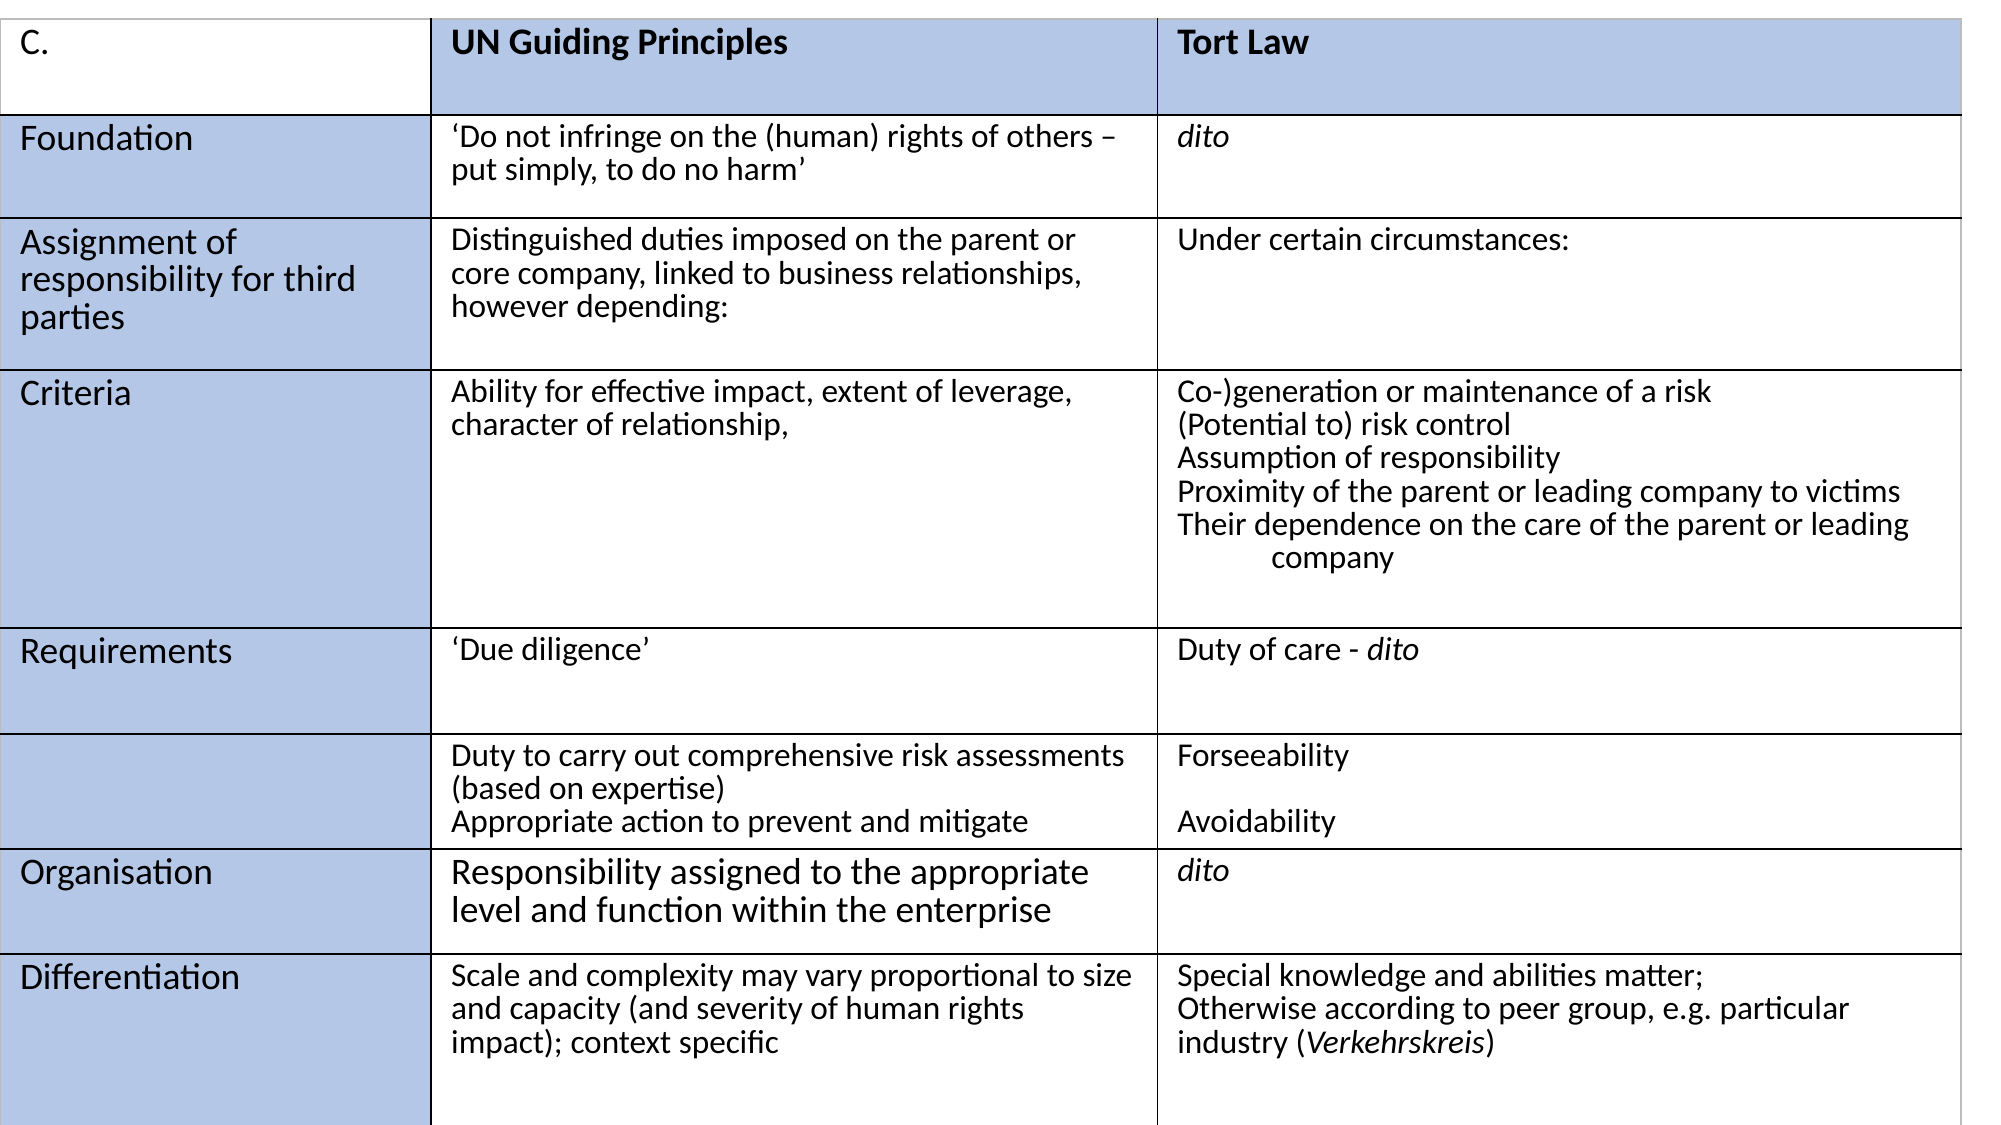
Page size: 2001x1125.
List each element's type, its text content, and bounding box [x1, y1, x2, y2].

table_cell [1, 735, 430, 848]
table_cell ‘Do not infringe on the (human) rights of others – put simply, to do no harm’ [432, 116, 1157, 217]
table_cell Criteria [1, 371, 430, 627]
table_cell Duty of care - dito [1158, 629, 1960, 733]
table_cell Assignment of responsibility for third parties [1, 219, 430, 369]
table_cell Requirements [1, 629, 430, 733]
table_cell dito [1158, 850, 1960, 953]
table_cell Ability for effective impact, extent of leverage, character of relationship, [432, 371, 1157, 627]
table_cell Foundation [1, 116, 430, 217]
table_cell Responsibility assigned to the appropriate level and function within the enterprise [432, 850, 1157, 953]
table_cell Special knowledge and abilities matter; Otherwise according to peer group, e.g. particular industry (Verkehrskreis) [1158, 955, 1960, 1125]
table_header Tort Law [1158, 20, 1960, 114]
table_cell ‘Due diligence’ [432, 629, 1157, 733]
table_cell Duty to carry out comprehensive risk assessments (based on expertise) Appropriate action to prevent and mitigate [432, 735, 1157, 848]
table_header C. [1, 20, 430, 114]
table_cell dito [1158, 116, 1960, 217]
table_cell Forseeability Avoidability [1158, 735, 1960, 848]
table_header UN Guiding Principles [432, 20, 1157, 114]
table_cell Organisation [1, 850, 430, 953]
table_cell Scale and complexity may vary proportional to size and capacity (and severity of human rights impact); context specific [432, 955, 1157, 1125]
table_cell Under certain circumstances: [1158, 219, 1960, 369]
table_cell Differentiation [1, 955, 430, 1125]
table_cell Co-)generation or maintenance of a risk (Potential to) risk control Assumption of responsibility Proximity of the parent or leading company to victims Their dependence on the care of the parent or leading company [1158, 371, 1960, 627]
table_cell Distinguished duties imposed on the parent or core company, linked to business relationships, however depending: [432, 219, 1157, 369]
